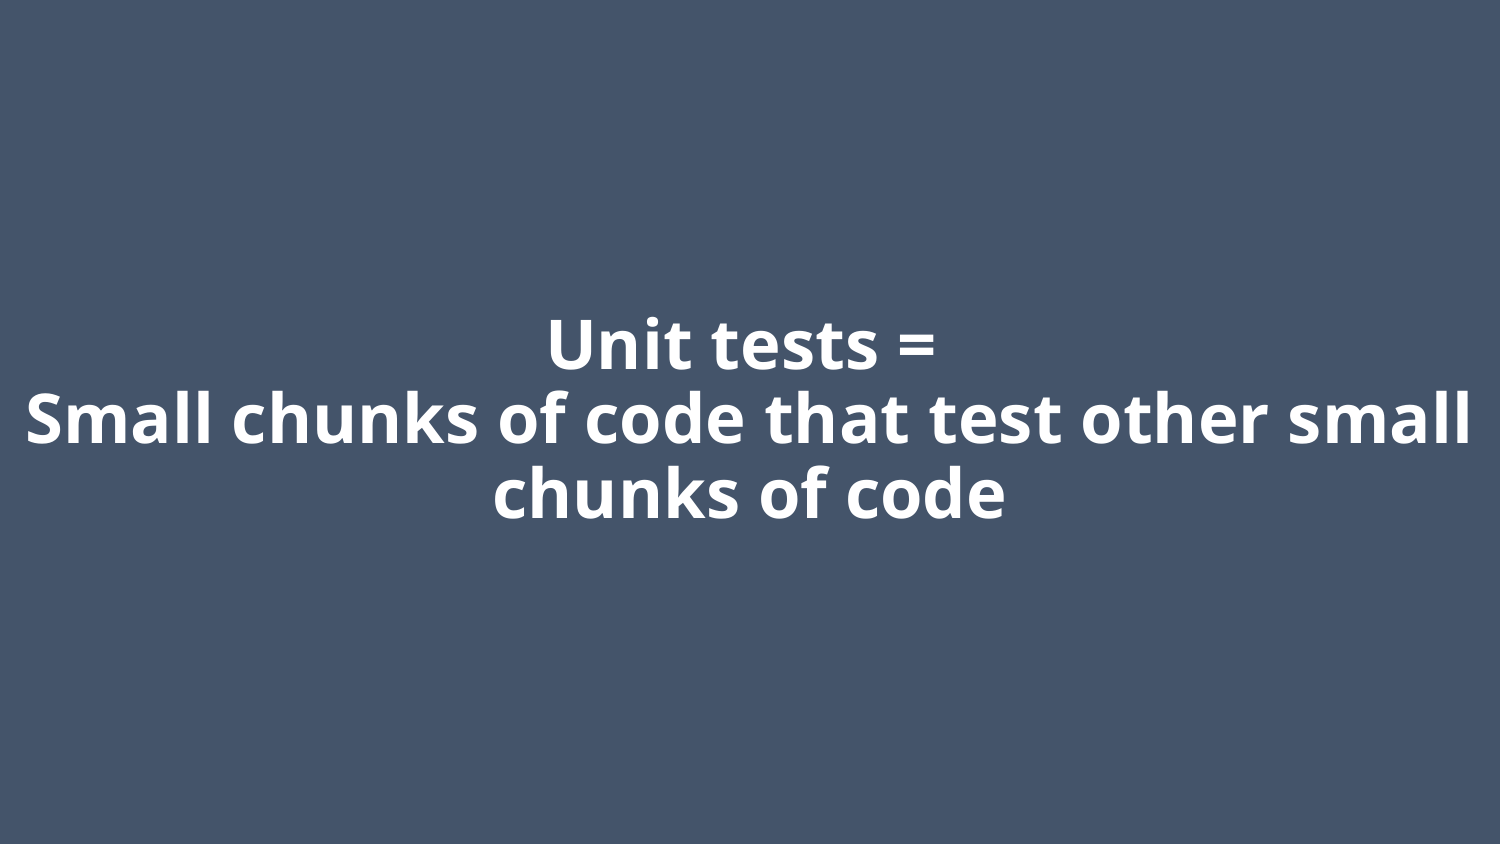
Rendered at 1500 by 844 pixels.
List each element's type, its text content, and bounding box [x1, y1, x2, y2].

title Unit tests = Small chunks of code that test other small chunks of code [0, 0, 1500, 844]
